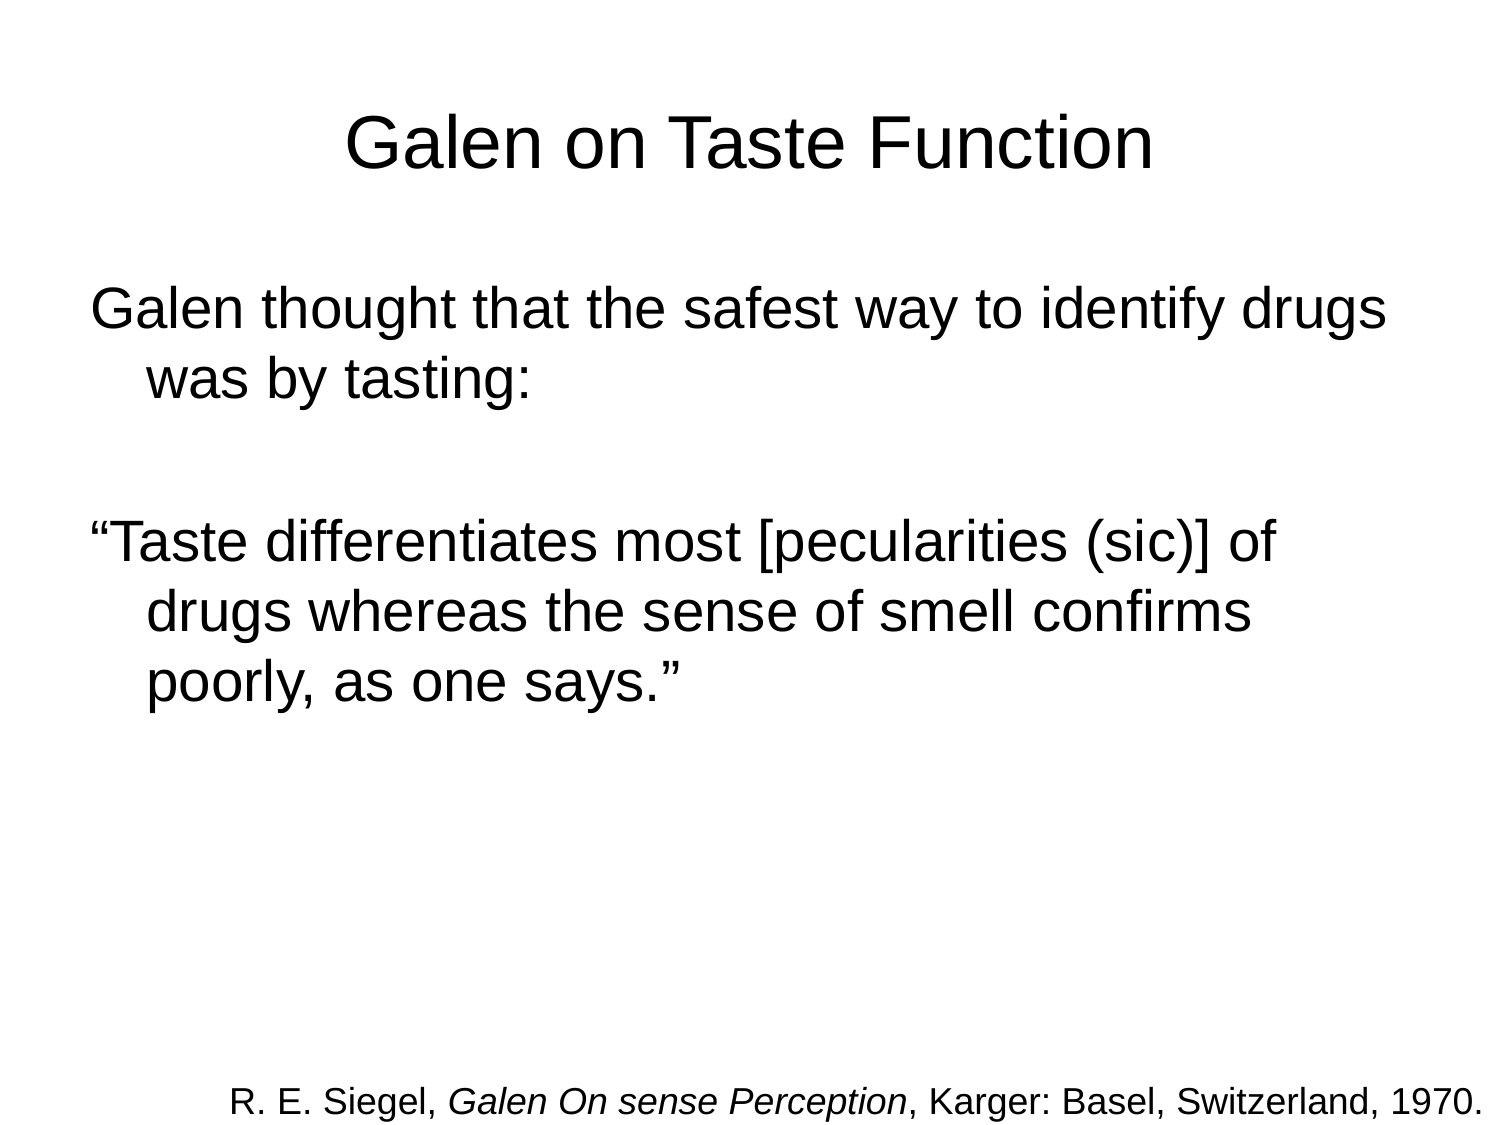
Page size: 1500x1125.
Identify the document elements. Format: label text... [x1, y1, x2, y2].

title Galen on Taste Function [74, 44, 1426, 233]
list Galen thought that the safest way to identify drugs was by tasting: “Taste differentiates most [pecularities (sic)] of drugs whereas the sense of smell confirms poorly, as one says.” [74, 262, 1426, 1006]
text_box R. E. Siegel, Galen On sense Perception, Karger: Basel, Switzerland, 1970. [214, 1074, 1500, 1125]
